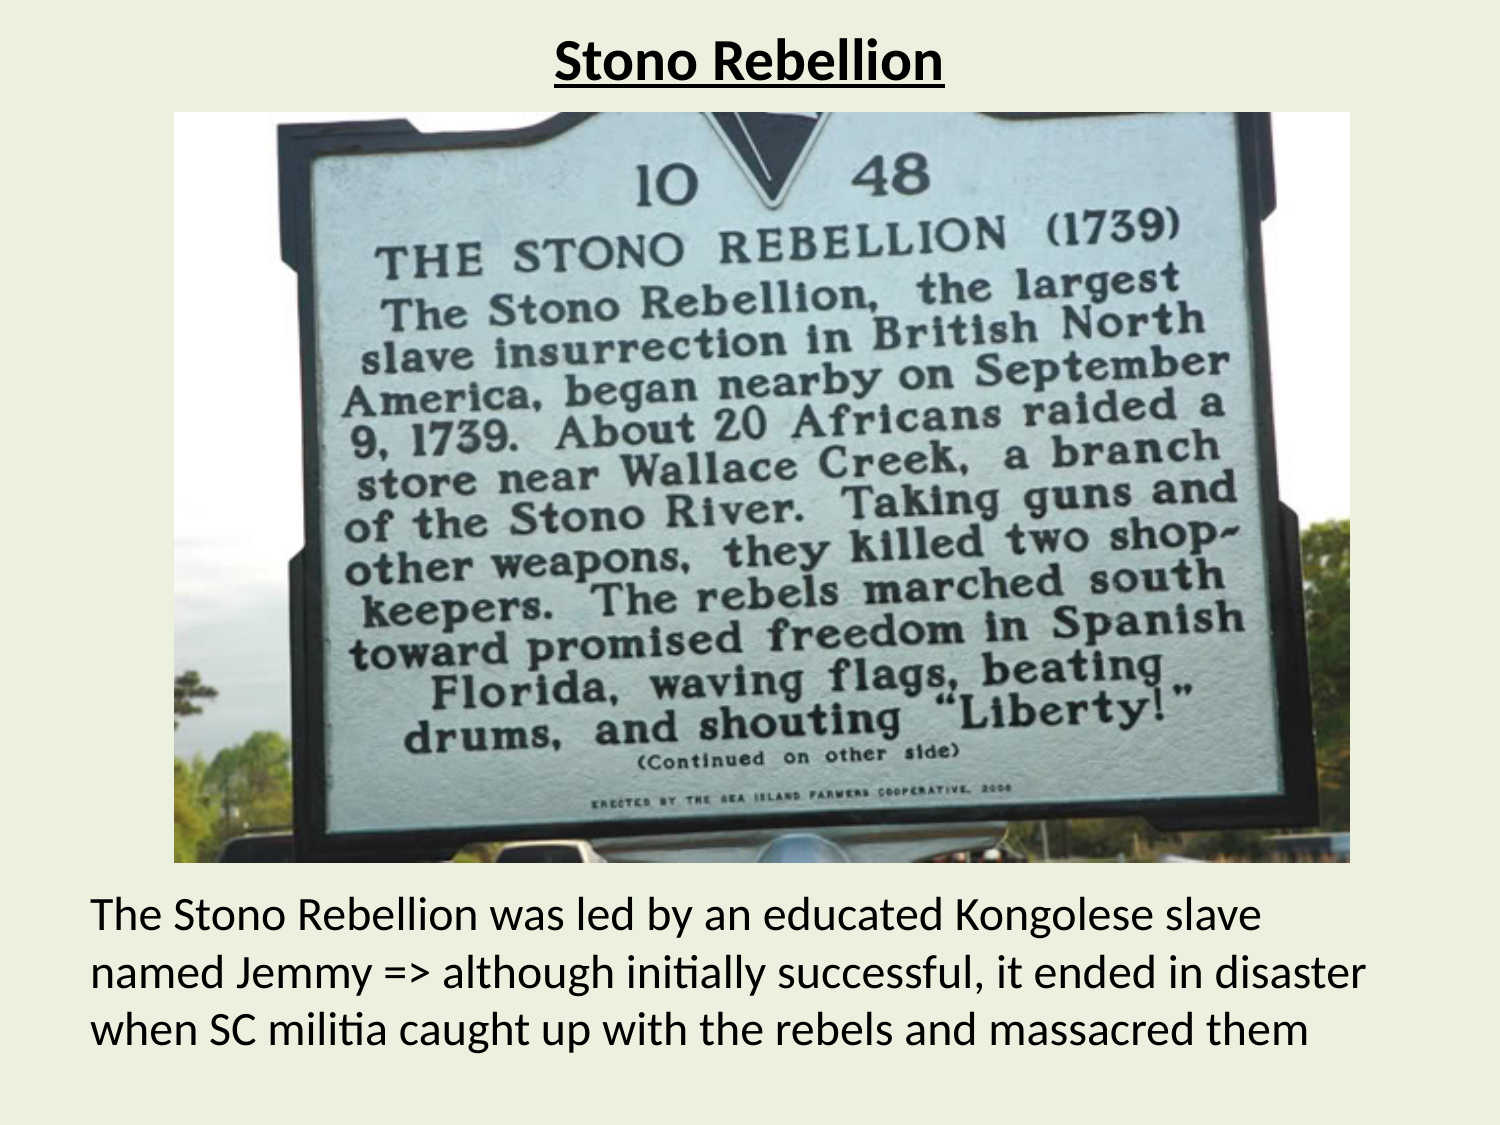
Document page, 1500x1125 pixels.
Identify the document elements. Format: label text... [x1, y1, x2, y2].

title Stono Rebellion [75, 12, 1425, 100]
picture [174, 112, 1351, 863]
list The Stono Rebellion was led by an educated Kongolese slave named Jemmy => although initially successful, it ended in disaster when SC militia caught up with the rebels and massacred them [75, 875, 1425, 1105]
